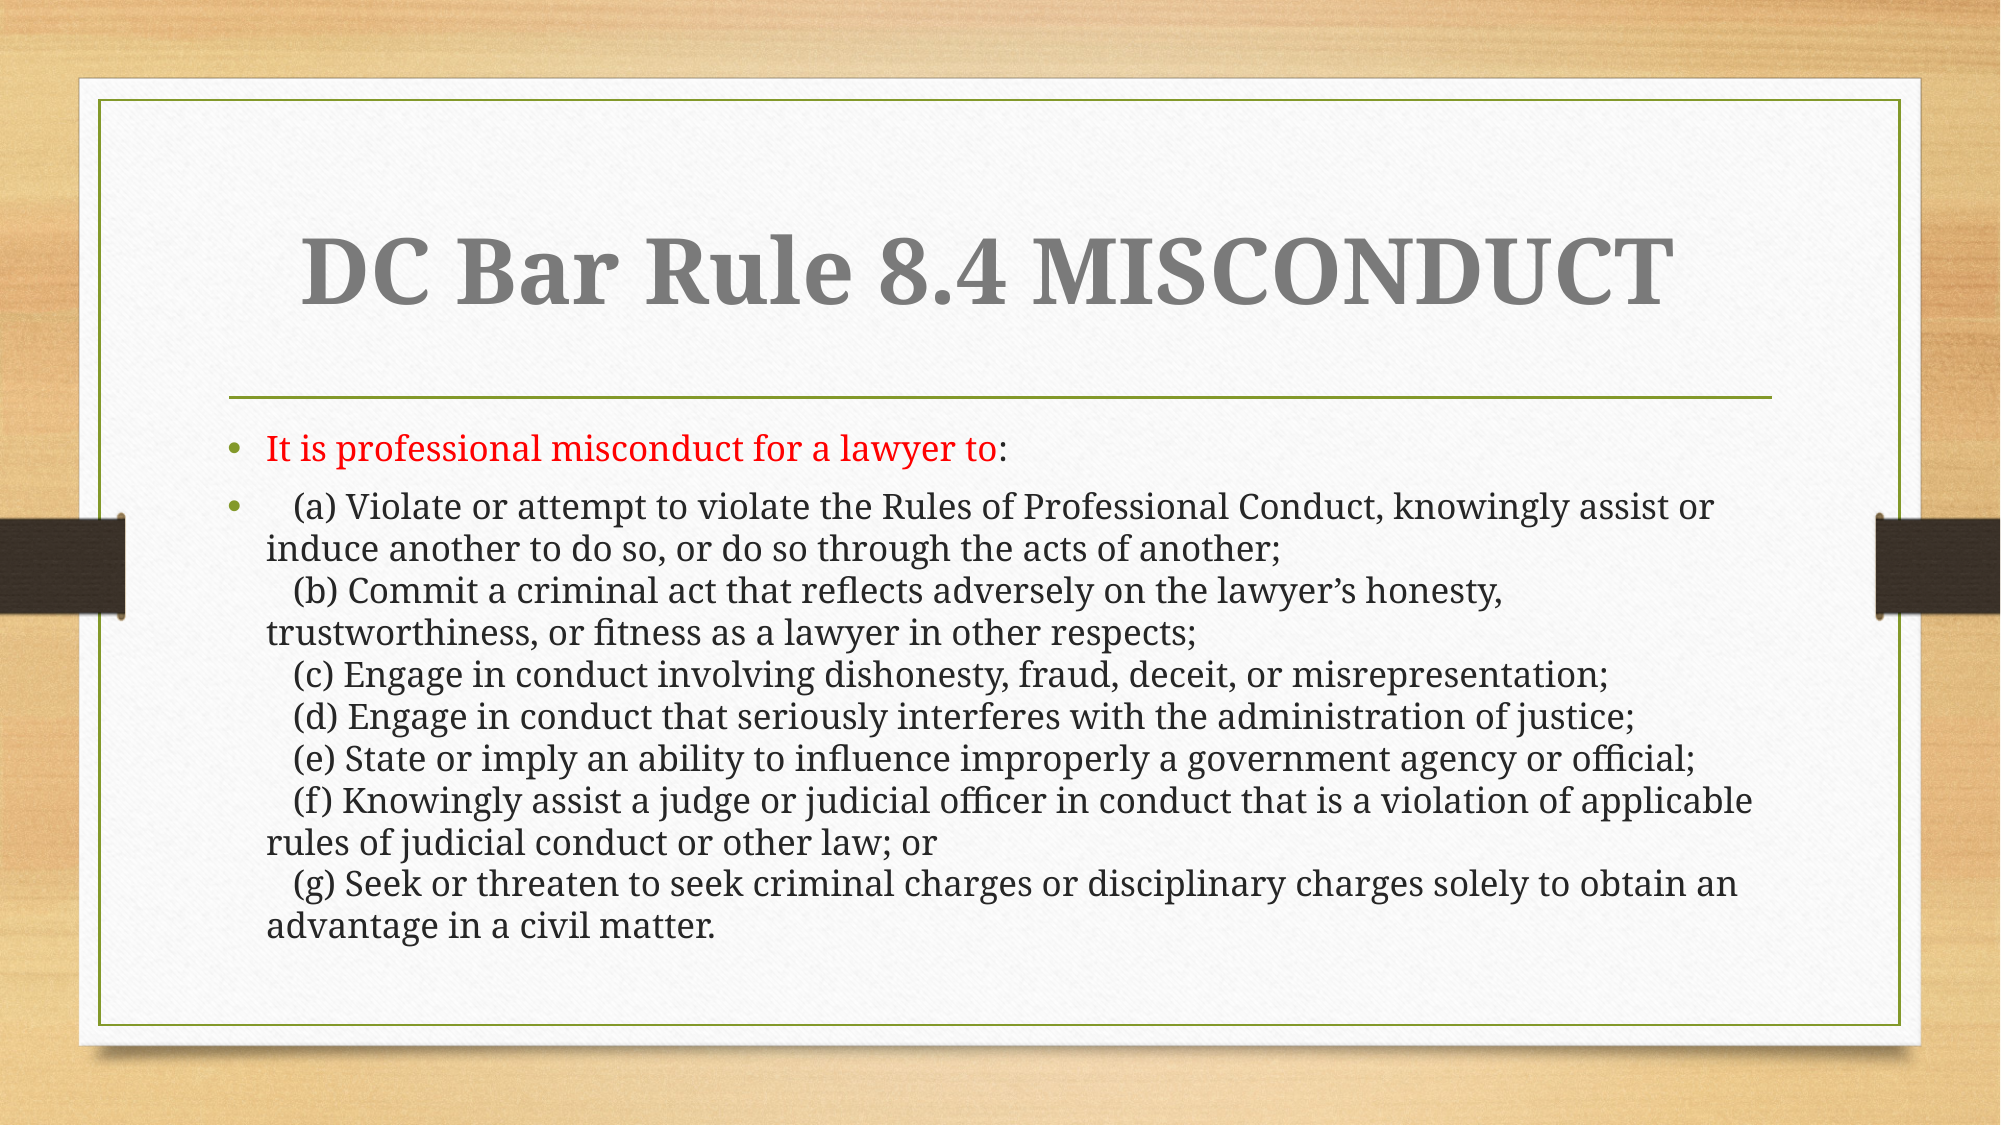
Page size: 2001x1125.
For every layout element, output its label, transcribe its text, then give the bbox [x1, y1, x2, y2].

list It is professional misconduct for a lawyer to: (a) Violate or attempt to violate the Rules of Professional Conduct, knowingly assist or induce another to do so, or do so through the acts of another; (b) Commit a criminal act that reflects adversely on the lawyer’s honesty, trustworthiness, or fitness as a lawyer in other respects; (c) Engage in conduct involving dishonesty, fraud, deceit, or misrepresentation; (d) Engage in conduct that seriously interferes with the administration of justice; (e) State or imply an ability to influence improperly a government agency or official; (f) Knowingly assist a judge or judicial officer in conduct that is a violation of applicable rules of judicial conduct or other law; or (g) Seek or threaten to seek criminal charges or disciplinary charges solely to obtain an advantage in a civil matter. [212, 419, 1788, 964]
picture [0, 0, 2001, 1125]
title DC Bar Rule 8.4 MISCONDUCT [212, 161, 1788, 375]
